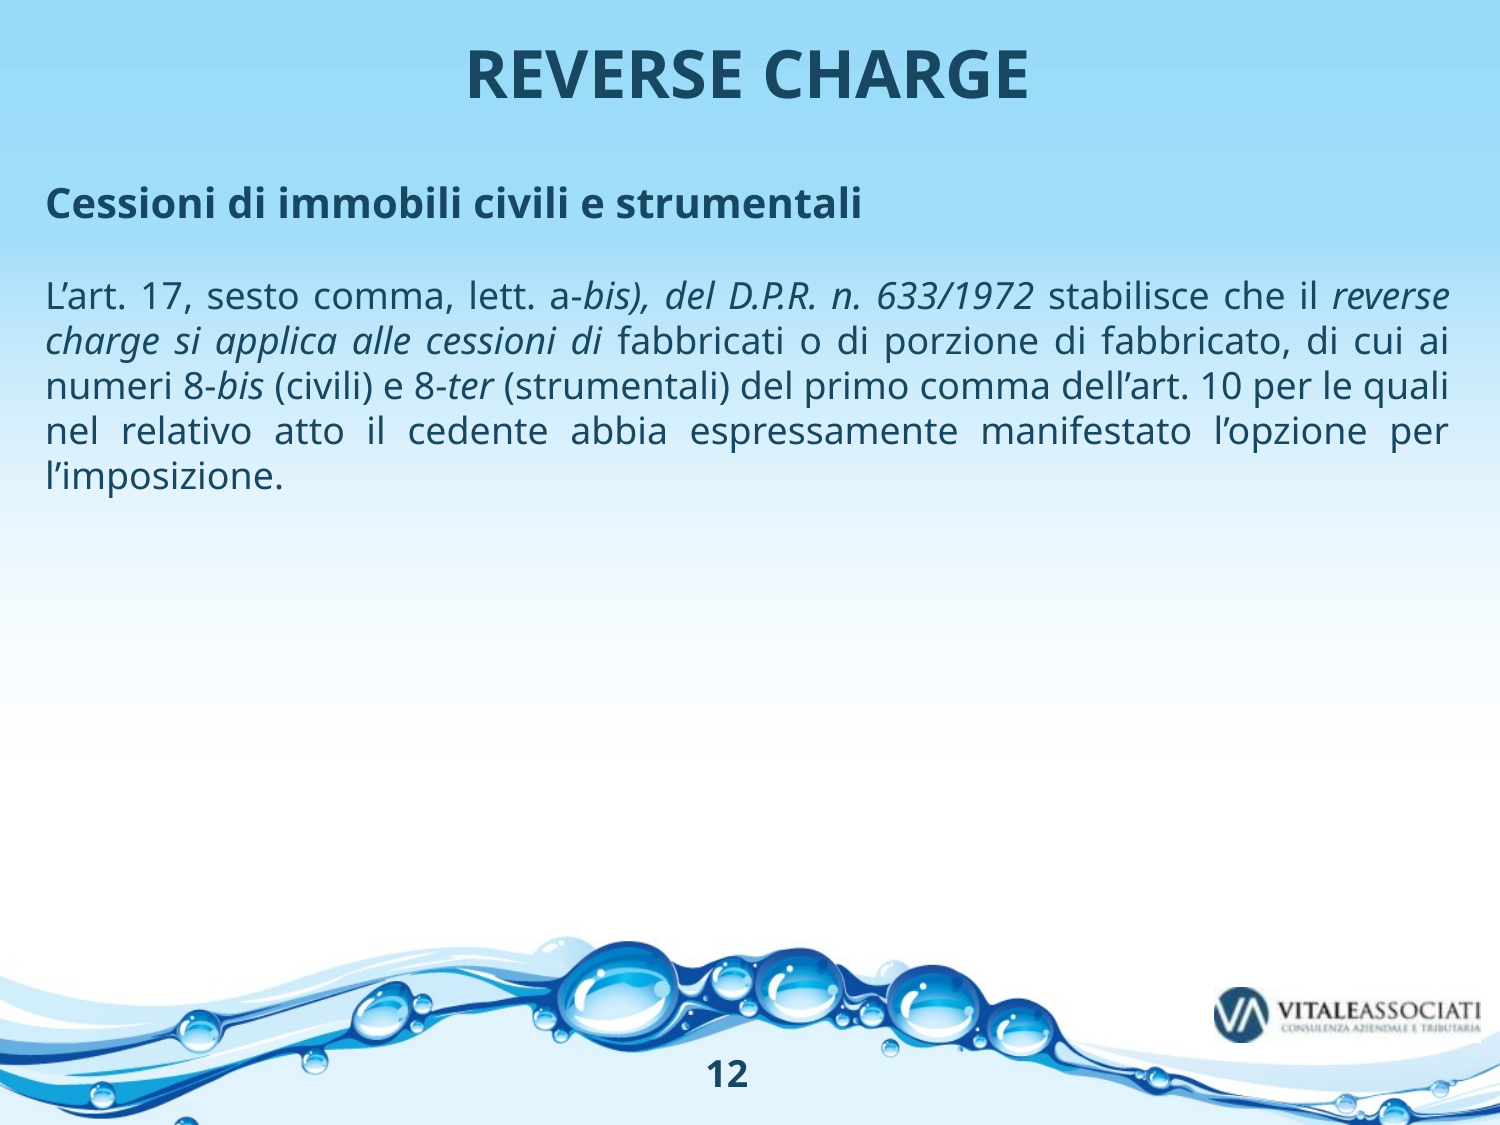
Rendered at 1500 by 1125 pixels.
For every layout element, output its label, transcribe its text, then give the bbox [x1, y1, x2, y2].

text_box REVERSE CHARGE [449, 24, 1047, 119]
text_box 12 [690, 1042, 764, 1103]
picture [0, 0, 1500, 1125]
text_box Cessioni di immobili civili e strumentali L’art. 17, sesto comma, lett. a-bis), del D.P.R. n. 633/1972 stabilisce che il reverse charge si applica alle cessioni di fabbricati o di porzione di fabbricato, di cui ai numeri 8-bis (civili) e 8-ter (strumentali) del primo comma dell’art. 10 per le quali nel relativo atto il cedente abbia espressamente manifestato l’opzione per l’imposizione. [30, 169, 1466, 505]
